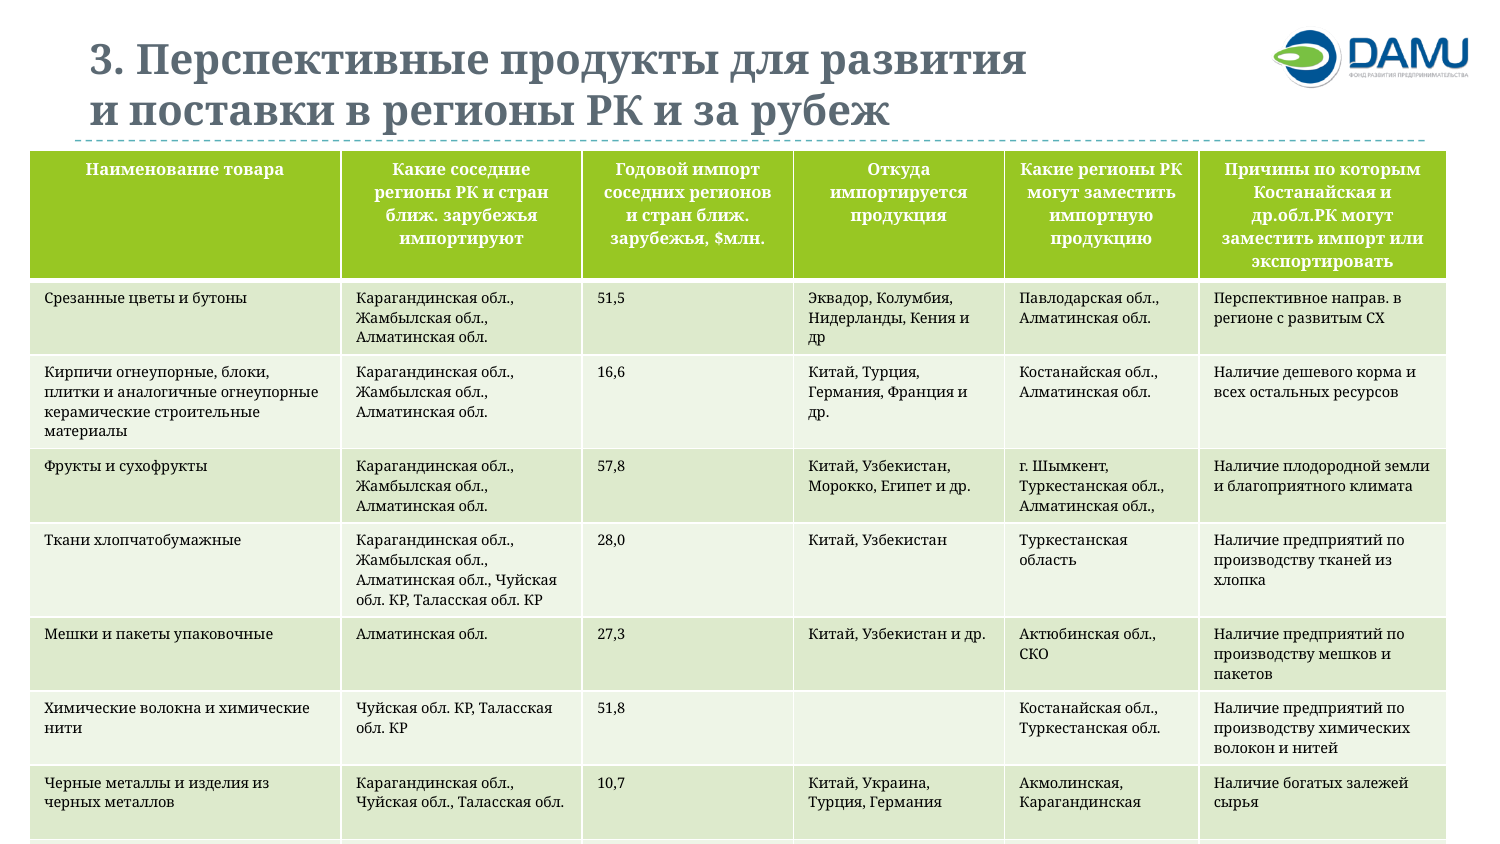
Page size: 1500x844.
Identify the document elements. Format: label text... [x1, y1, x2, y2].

table_cell Наличие плодородной земли и благоприятного климата [1200, 449, 1446, 522]
table_cell Китай, Турция, Германия, Франция и др. [794, 356, 1004, 448]
table_cell Китай, Узбекистан и др. [794, 618, 1004, 690]
table_cell Алматинская обл. [342, 618, 581, 690]
table_cell Китай, Узбекистан, Морокко, Египет и др. [794, 449, 1004, 522]
table_cell Карагандинская обл., Жамбылская обл., Алматинская обл. [342, 283, 581, 354]
table_cell г. Шымкент, Туркестанская обл., Алматинская обл., [1005, 449, 1198, 522]
table_cell Карагандинская обл., Чуйская обл., Таласская обл. [342, 766, 581, 839]
table_cell Эквадор, Колумбия, Нидерланды, Кения и др [794, 283, 1004, 354]
table_cell 10,7 [583, 766, 793, 839]
table_cell Кирпичи огнеупорные, блоки, плитки и аналогичные огнеупорные керамические строительные материалы [30, 356, 340, 448]
table_cell Наличие предприятий по производству химических волокон и нитей [1200, 692, 1446, 764]
table_header Откуда импортируется продукция [794, 151, 1004, 278]
table_cell [794, 692, 1004, 764]
table_header Какие регионы РК могут заместить импортную продукцию [1005, 151, 1198, 278]
table_cell Наличие предприятий по производству тканей из хлопка [1200, 524, 1446, 616]
table_cell Акмолинская, Карагандинская [1005, 766, 1198, 839]
table_cell Химические волокна и химические нити [30, 692, 340, 764]
table_cell Костанайская обл., Туркестанская обл. [1005, 692, 1198, 764]
table_cell [342, 840, 581, 844]
table_cell 51,5 [583, 283, 793, 354]
table_cell Ткани хлопчатобумажные [30, 524, 340, 616]
table_header Причины по которым Костанайская и др.обл.РК могут заместить импорт или экспортировать [1200, 151, 1446, 278]
table_cell Китай, Украина, Турция, Германия [794, 766, 1004, 839]
table_cell Итого [30, 840, 340, 844]
table_cell [1005, 840, 1198, 844]
table_cell 28,0 [583, 524, 793, 616]
table_header Какие соседние регионы РК и стран ближ. зарубежья импортируют [342, 151, 581, 278]
picture [1269, 25, 1471, 89]
table_header Наименование товара [30, 151, 340, 278]
table_cell Чуйская обл. КР, Таласская обл. КР [342, 692, 581, 764]
table_cell 560,5 [583, 840, 793, 844]
table_cell Карагандинская обл., Жамбылская обл., Алматинская обл. [342, 356, 581, 448]
table_cell 27,3 [583, 618, 793, 690]
table_cell 51,8 [583, 692, 793, 764]
table_cell Китай, Узбекистан [794, 524, 1004, 616]
table_cell 57,8 [583, 449, 793, 522]
table_cell Наличие богатых залежей сырья [1200, 766, 1446, 839]
table_cell Карагандинская обл., Жамбылская обл., Алматинская обл., Чуйская обл. КР, Таласская обл. КР [342, 524, 581, 616]
table_cell Костанайская обл., Алматинская обл. [1005, 356, 1198, 448]
table_cell Черные металлы и изделия из черных металлов [30, 766, 340, 839]
table_cell Фрукты и сухофрукты [30, 449, 340, 522]
table_cell 16,6 [583, 356, 793, 448]
table_cell Туркестанская область [1005, 524, 1198, 616]
table_cell Наличие предприятий по производству мешков и пакетов [1200, 618, 1446, 690]
table_cell Павлодарская обл., Алматинская обл. [1005, 283, 1198, 354]
table_cell Карагандинская обл., Жамбылская обл., Алматинская обл. [342, 449, 581, 522]
table_cell Перспективное направ. в регионе с развитым СХ [1200, 283, 1446, 354]
table_cell Наличие дешевого корма и всех остальных ресурсов [1200, 356, 1446, 448]
table_cell Мешки и пакеты упаковочные [30, 618, 340, 690]
table_cell [794, 840, 1004, 844]
title 3. Перспективные продукты для развития и поставки в регионы РК и за рубеж [75, 18, 1425, 141]
table_cell Актюбинская обл., СКО [1005, 618, 1198, 690]
table_cell [1200, 840, 1446, 844]
table_cell Срезанные цветы и бутоны [30, 283, 340, 354]
table_header Годовой импорт соседних регионов и стран ближ. зарубежья, $млн. [583, 151, 793, 278]
